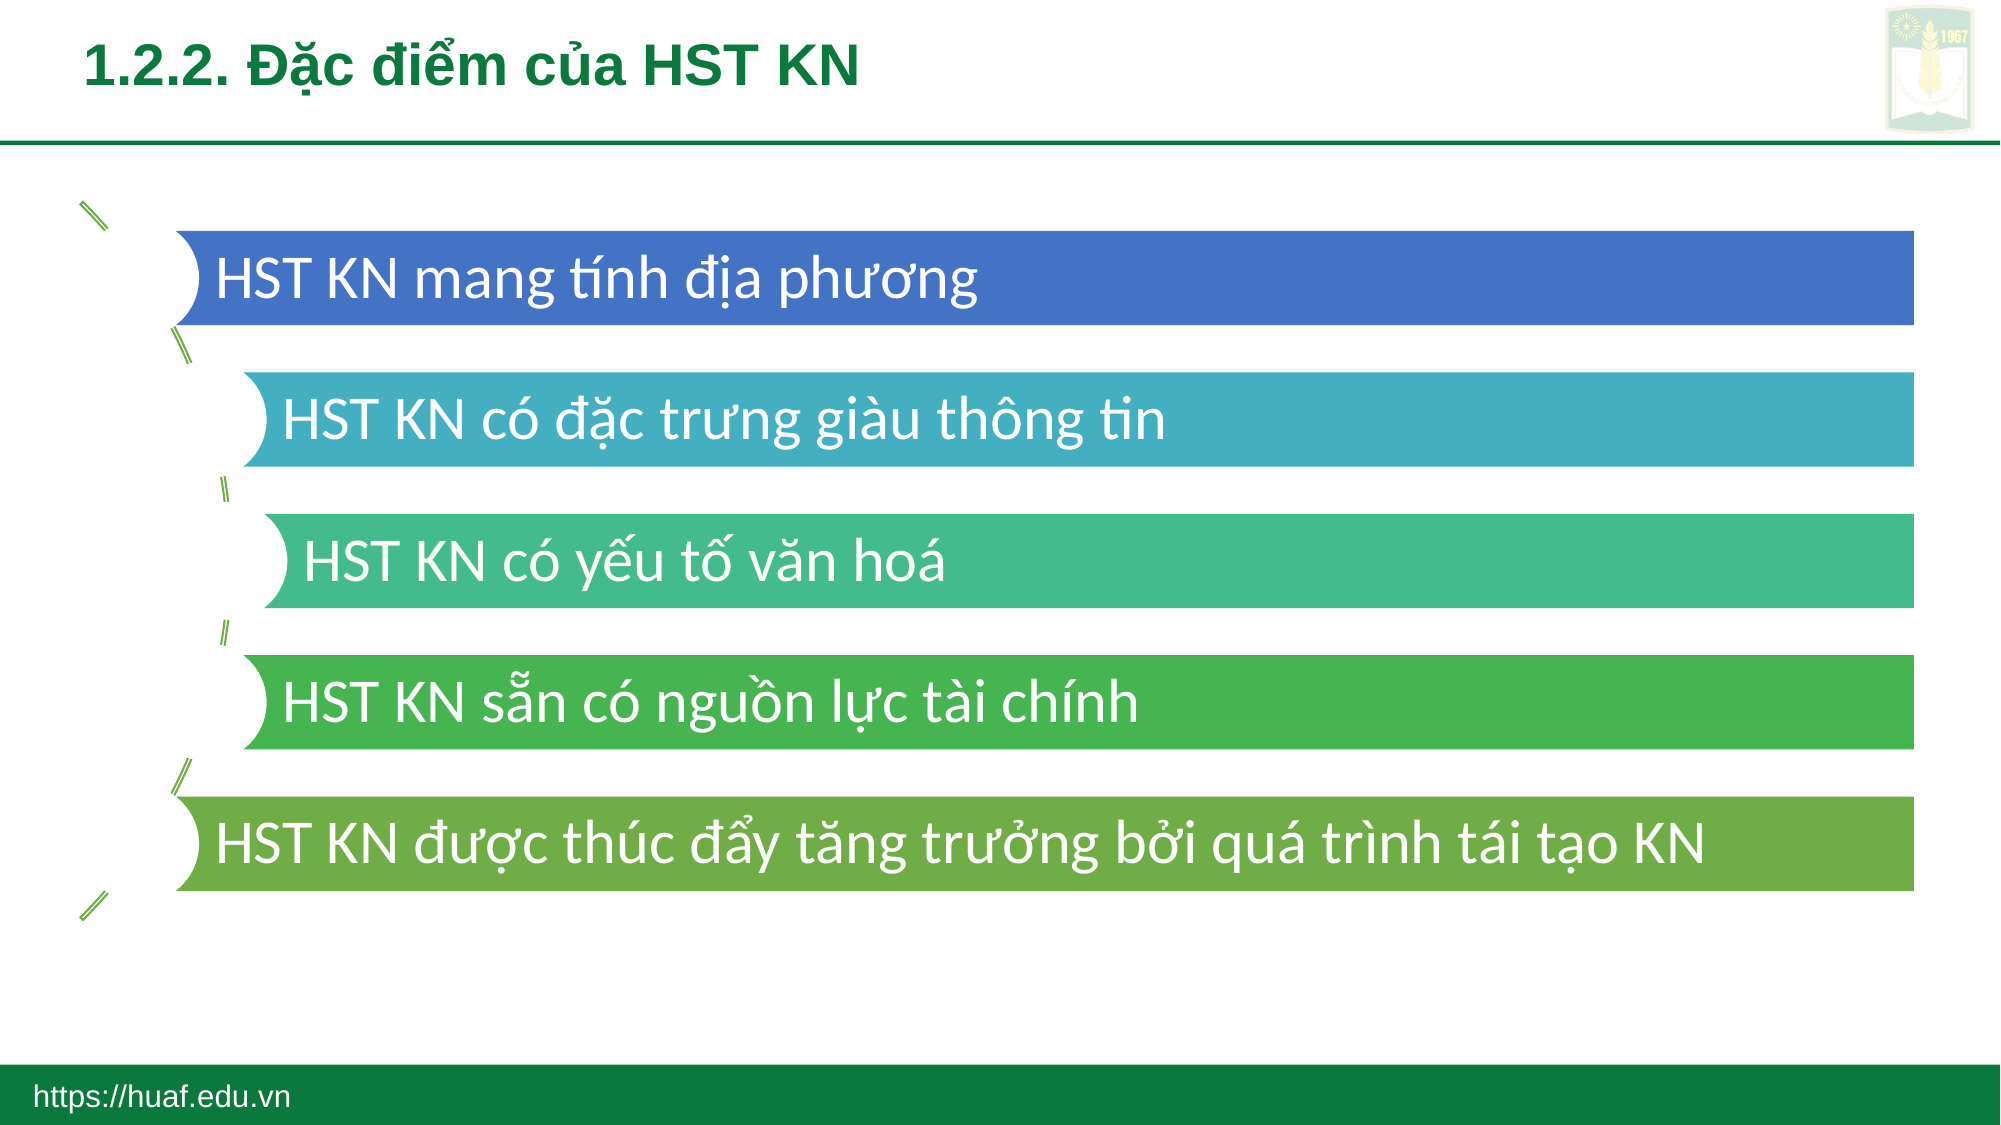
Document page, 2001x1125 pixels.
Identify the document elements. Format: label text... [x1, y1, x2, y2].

title 1.2.2. Đặc điểm của HST KN [69, 27, 1925, 106]
picture [1867, 0, 2000, 148]
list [69, 183, 1925, 939]
footer https://huaf.edu.vn [0, 1065, 325, 1125]
